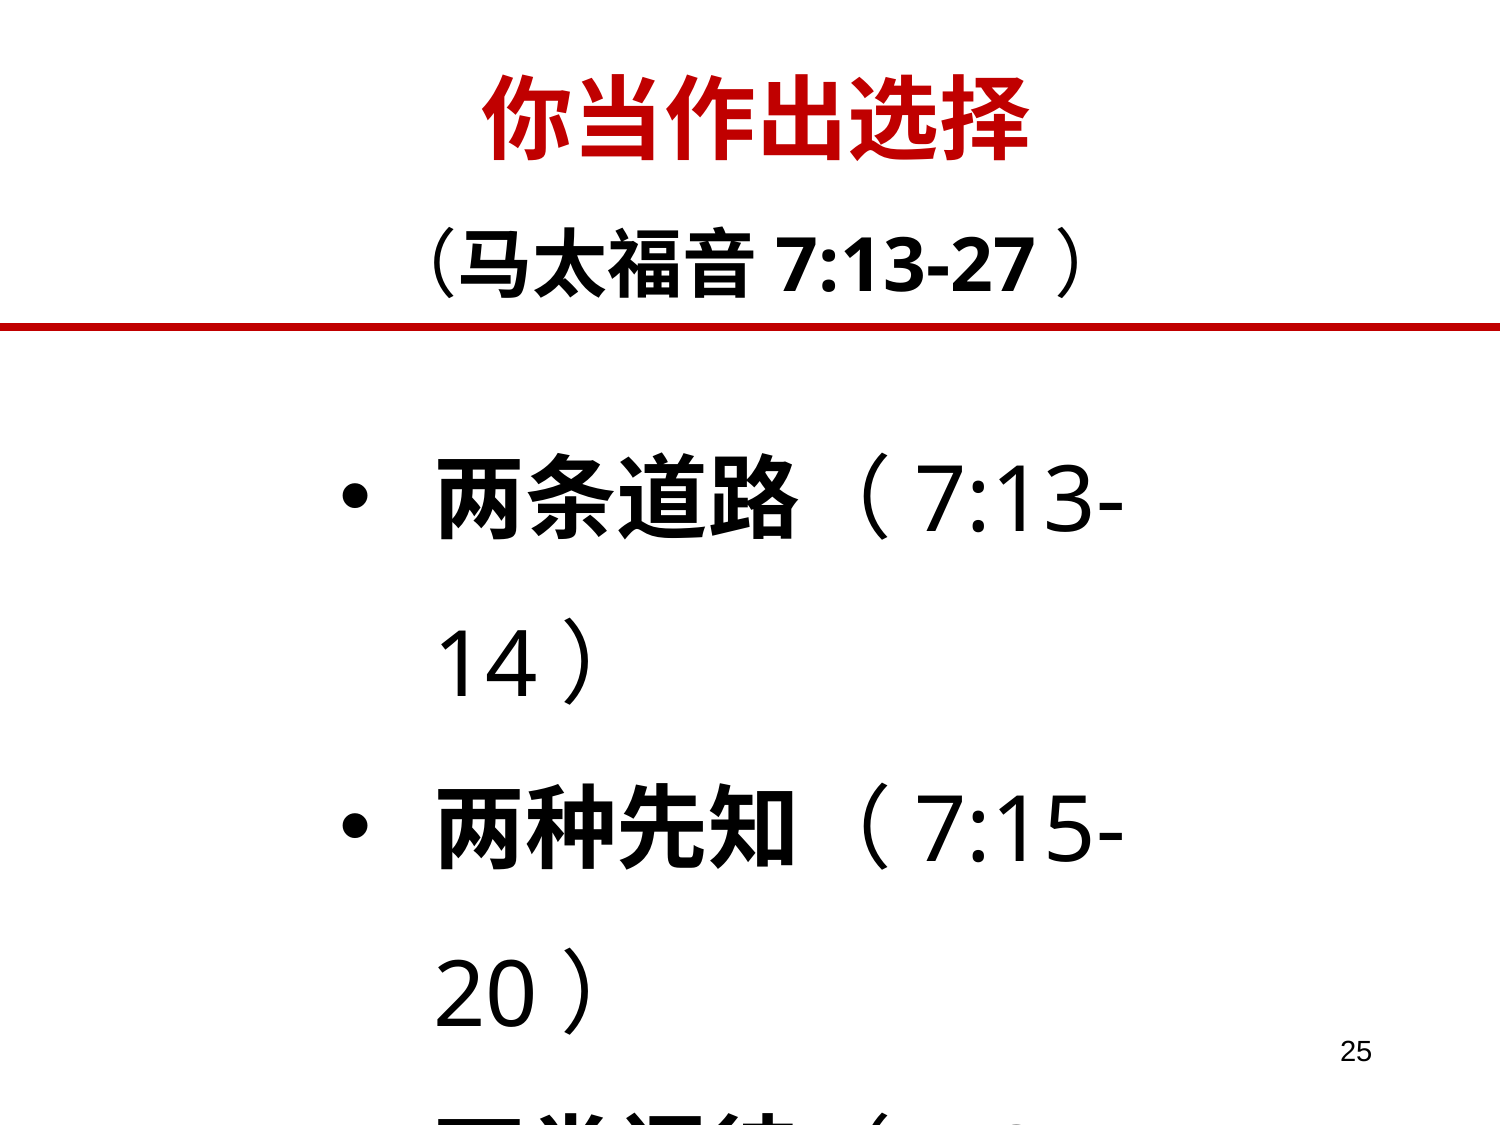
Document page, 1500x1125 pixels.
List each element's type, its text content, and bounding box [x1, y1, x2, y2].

text_box 两条道路（7:13-14） 两种先知（7:15-20） 两类门徒（7:21-23） 两样工程（7:24-27） [324, 377, 1263, 1125]
slide_number 25 [1263, 1024, 1388, 1101]
title 你当作出选择 （马太福音7:13-27） [125, 62, 1388, 250]
